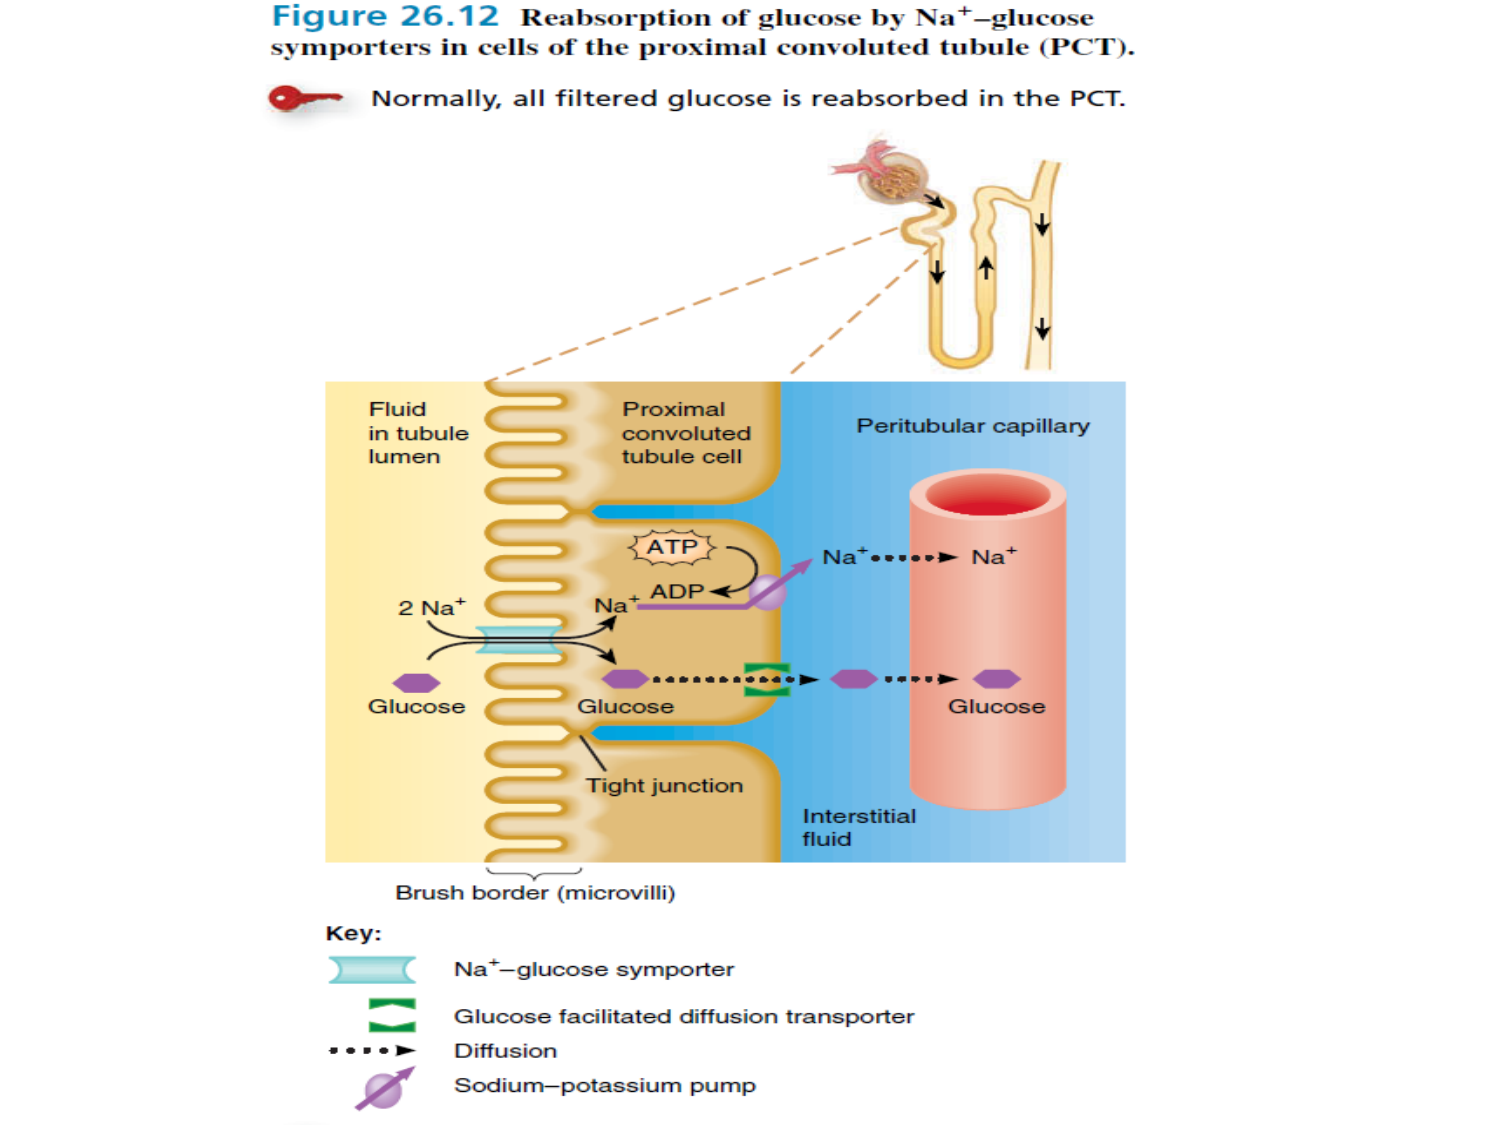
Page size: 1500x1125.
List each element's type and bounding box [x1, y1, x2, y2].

picture [249, 0, 1251, 1125]
